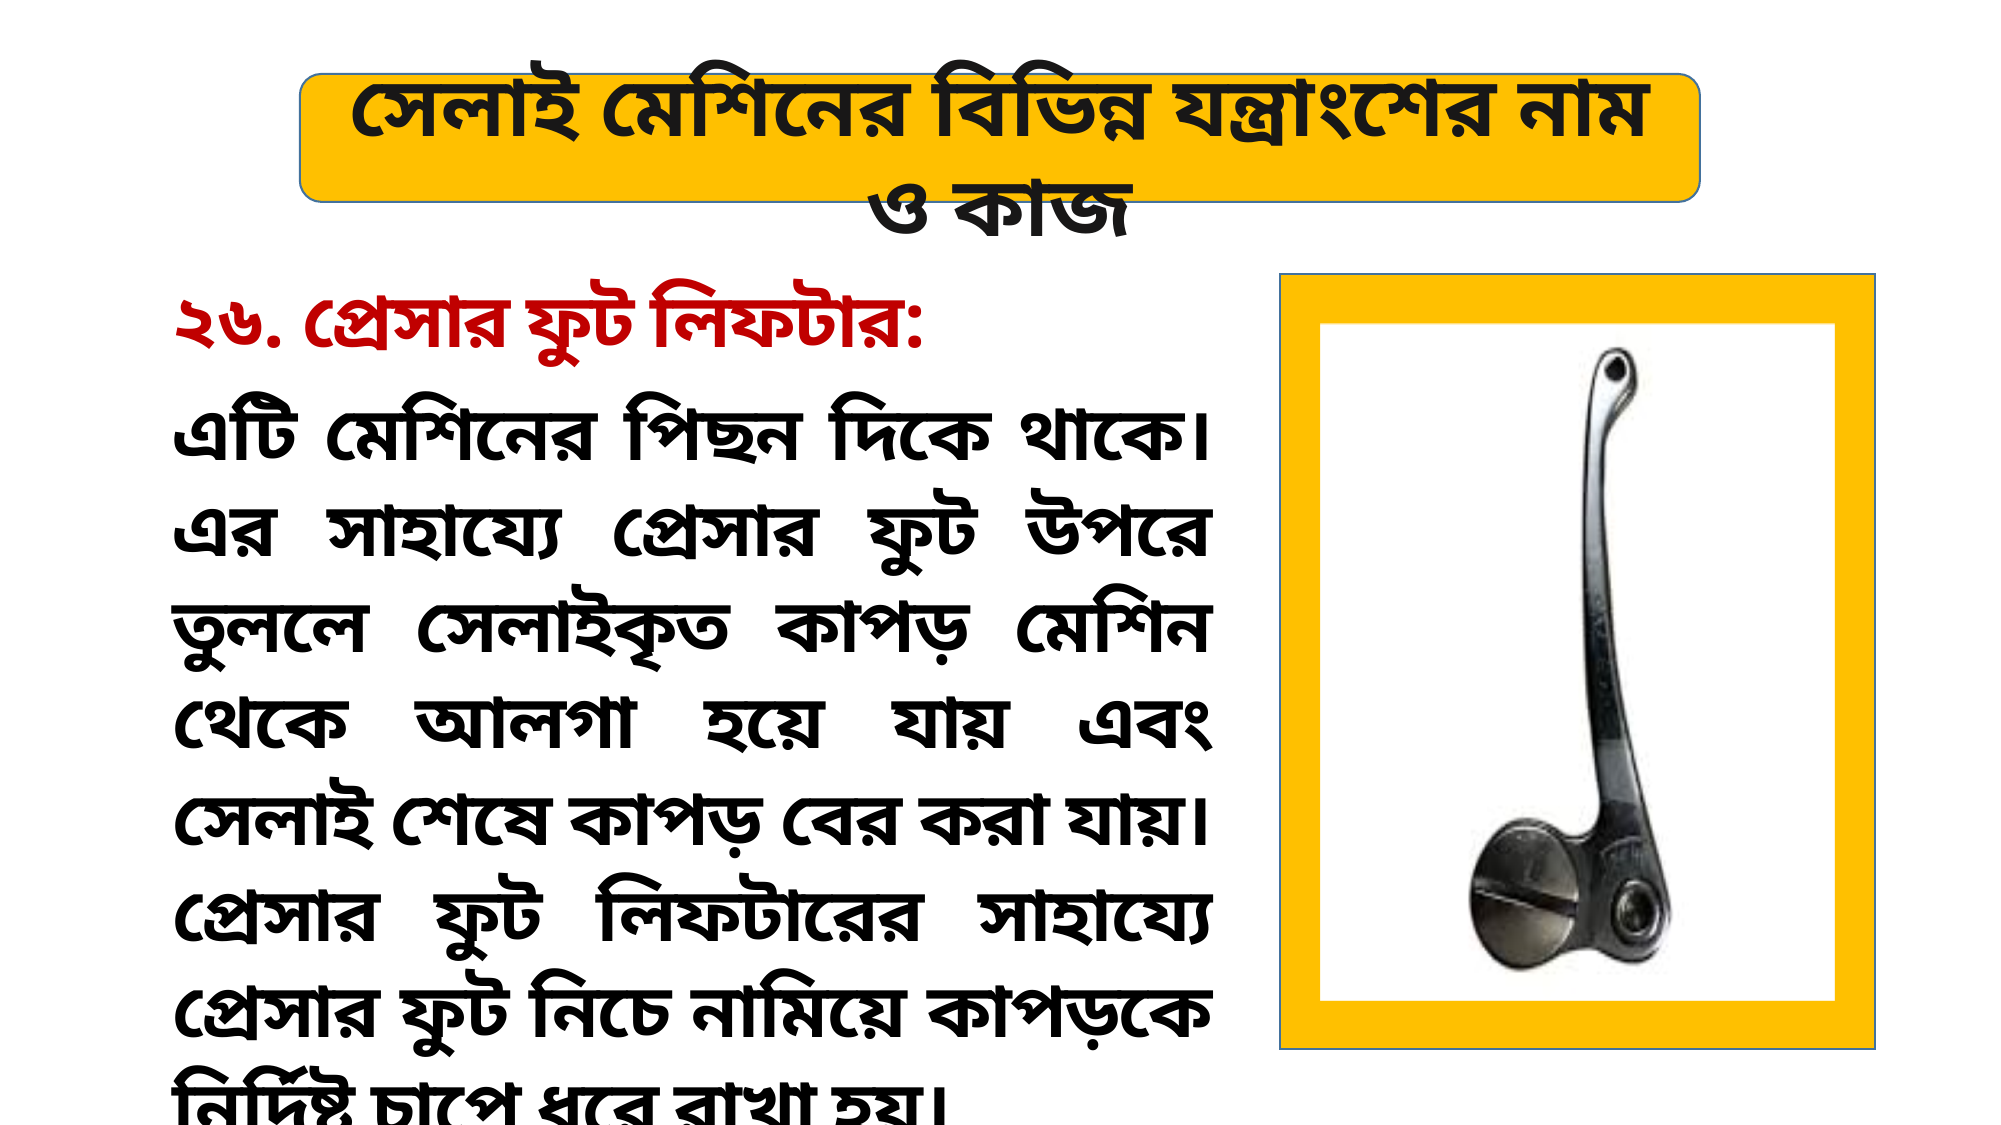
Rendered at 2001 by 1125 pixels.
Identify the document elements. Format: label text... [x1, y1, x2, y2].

text_box [1279, 273, 1876, 404]
picture [1238, 404, 1916, 920]
text_box [1279, 920, 1876, 1050]
text_box সেলাই মেশিনের বিভিন্ন যন্ত্রাংশের নাম ও কাজ [298, 72, 1701, 203]
text_box ২৬. প্রেসার ফুট লিফটার: এটি মেশিনের পিছন দিকে থাকে। এর সাহায্যে প্রেসার ফুট উপরে তুললে সেলাইকৃত কাপড় মেশিন থেকে আলগা হয়ে যায় এবং সেলাই শেষে কাপড় বের করা যায়। প্রেসার ফুট লিফটারের সাহায্যে প্রেসার ফুট নিচে নামিয়ে কাপড়কে নির্দিষ্ট চাপে ধরে রাখা হয়। [158, 258, 1226, 1125]
